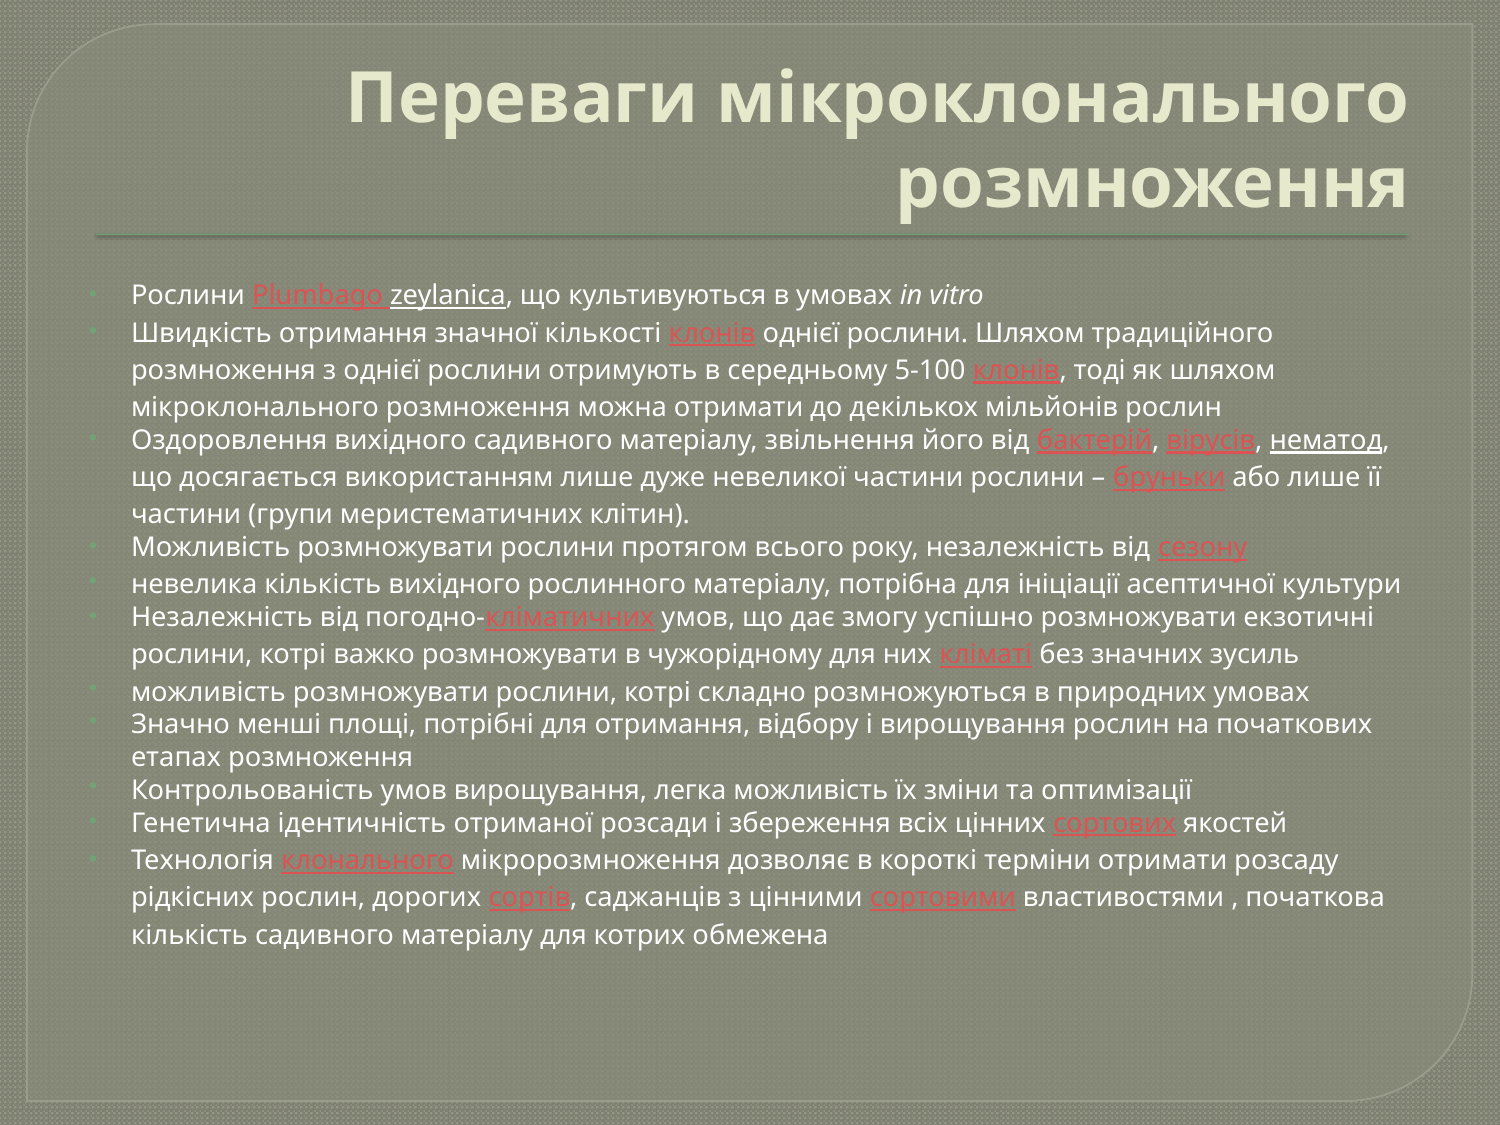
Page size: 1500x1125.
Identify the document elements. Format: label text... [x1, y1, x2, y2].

title Переваги мікроклонального розмноження [75, 41, 1425, 230]
list Рослини Plumbago zeylanica, що культивуються в умовах in vitro Швидкість отримання значної кількості клонів однієї рослини. Шляхом традиційного розмноження з однієї рослини отримують в середньому 5-100 клонів, тоді як шляхом мікроклонального розмноження можна отримати до декількох мільйонів рослин Оздоровлення вихідного садивного матеріалу, звільнення його від бактерій, вірусів, нематод, що досягається використанням лише дуже невеликої частини рослини – бруньки або лише її частини (групи меристематичних клітин). Можливість розмножувати рослини протягом всього року, незалежність від сезону невелика кількість вихідного рослинного матеріалу, потрібна для ініціації асептичної культури Незалежність від погодно-кліматичних умов, що дає змогу успішно розмножувати екзотичні рослини, котрі важко розмножувати в чужорідному для них кліматі без значних зусиль можливість розмножувати рослини, котрі складно розмножуються в природних умовах Значно менші площі, потрібні для отримання, відбору і вирощування рослин на початкових етапах розмноження Контрольованість умов вирощування, легка можливість їх зміни та оптимізації Генетична ідентичність отриманої розсади і збереження всіх цінних сортових якостей Технологія клонального мікророзмноження дозволяє в короткі терміни отримати розсаду рідкісних рослин, дорогих сортів, саджанців з цінними сортовими властивостями , початкова кількість садивного матеріалу для котрих обмежена [75, 270, 1425, 1013]
